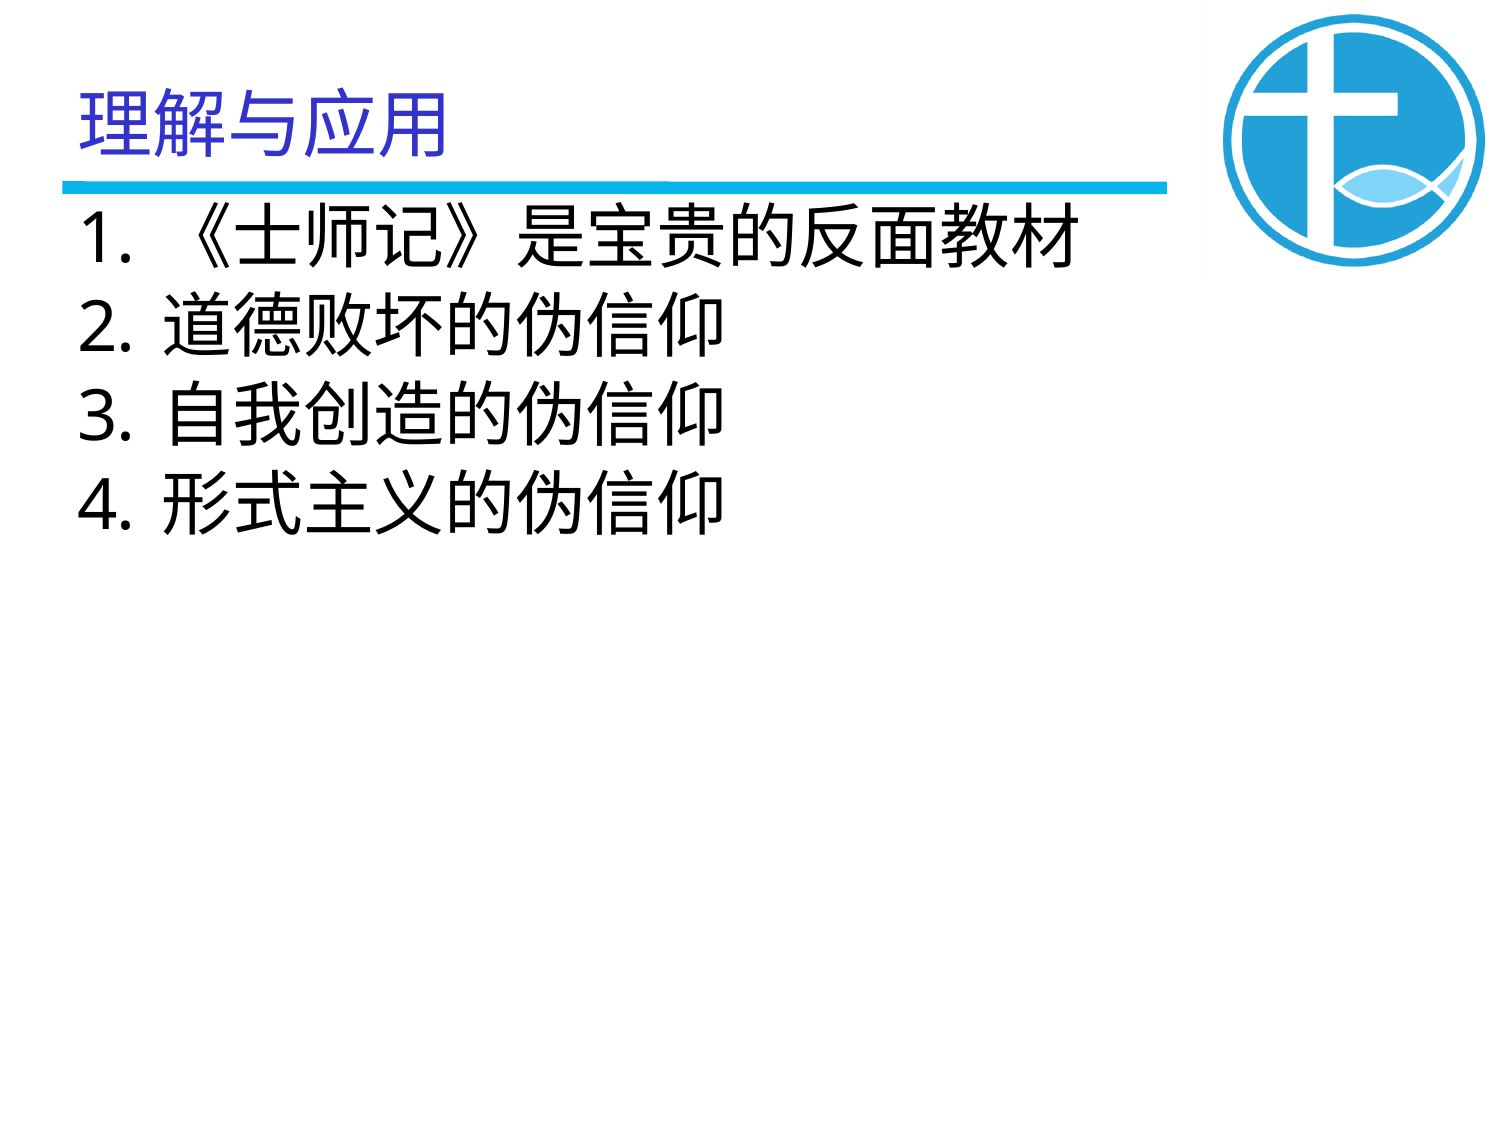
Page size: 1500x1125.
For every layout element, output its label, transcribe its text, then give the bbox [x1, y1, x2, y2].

text_box 理解与应用 [62, 56, 1138, 175]
picture [1207, 0, 1500, 281]
text_box 《士师记》是宝贵的反面教材 道德败坏的伪信仰 自我创造的伪信仰 形式主义的伪信仰 [62, 193, 1213, 1125]
